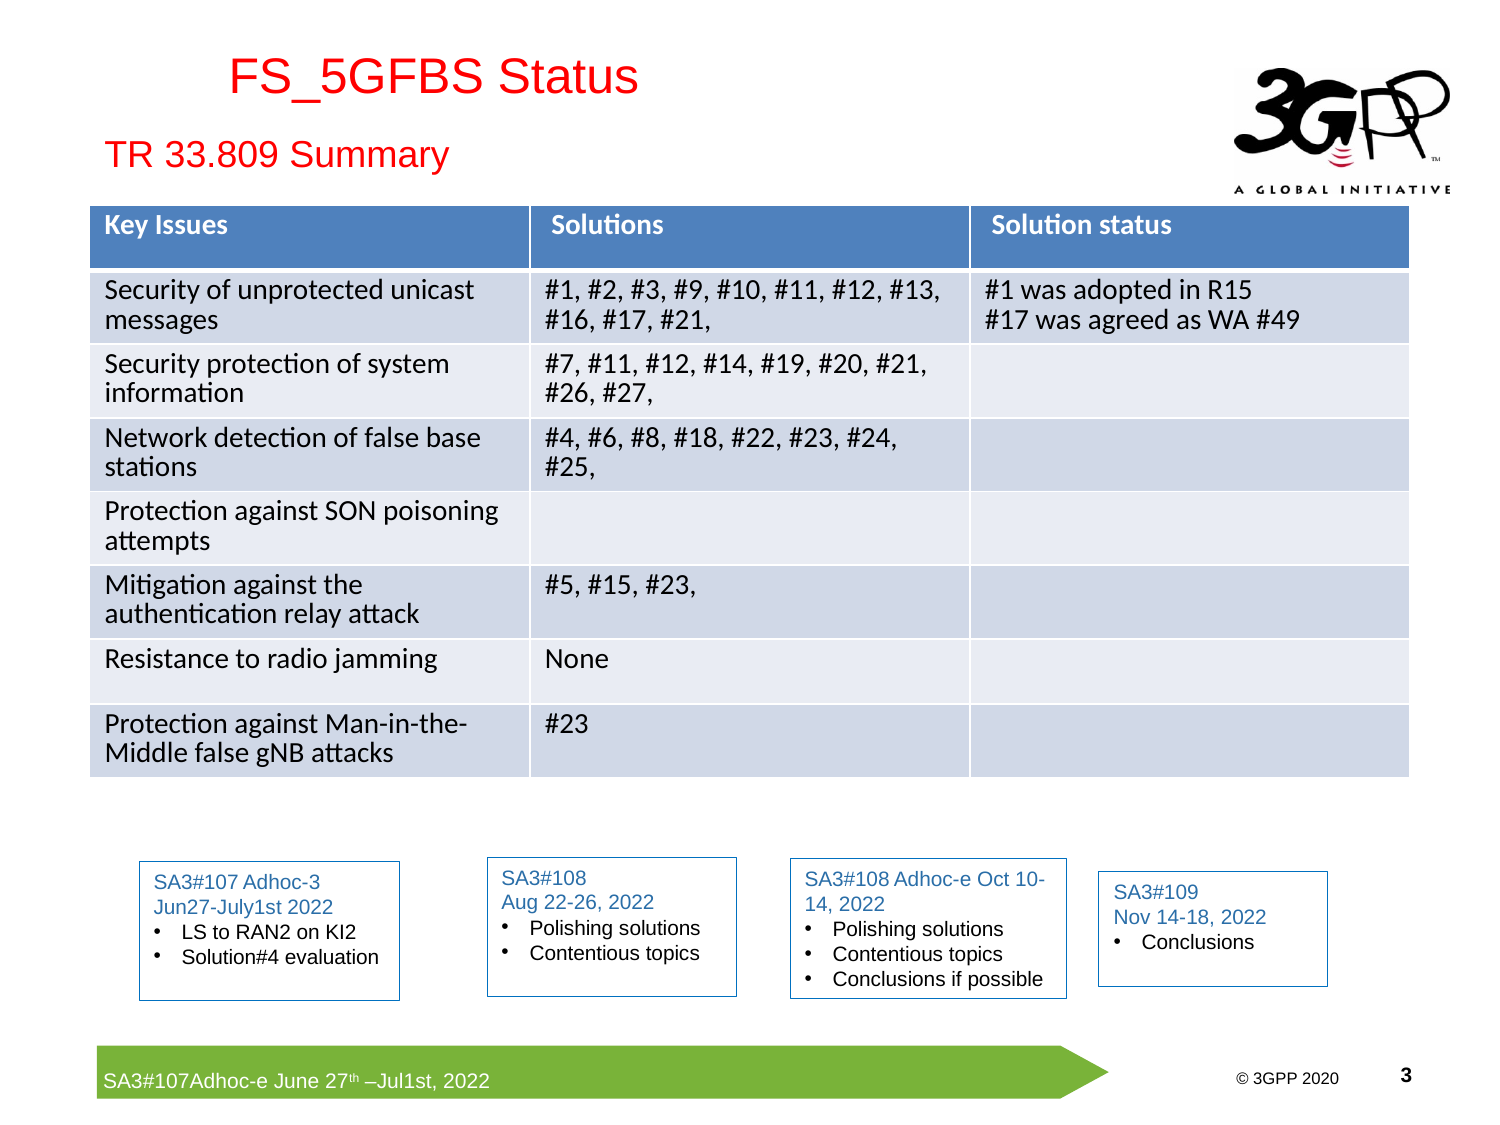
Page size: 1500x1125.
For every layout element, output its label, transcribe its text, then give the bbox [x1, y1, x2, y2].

table_cell #23 [531, 705, 969, 777]
text_box SA3#109 Nov 14-18, 2022 Conclusions [1098, 871, 1328, 986]
text_box SA3#107 Adhoc-3 Jun27-July1st 2022 LS to RAN2 on KI2 Solution#4 evaluation [138, 861, 399, 1001]
table_cell #4, #6, #8, #18, #22, #23, #24, #25, [531, 419, 969, 491]
table_cell Protection against SON poisoning attempts [90, 492, 529, 564]
table_cell #1, #2, #3, #9, #10, #11, #12, #13, #16, #17, #21, [531, 273, 969, 343]
table_cell [531, 492, 969, 564]
table_cell Security of unprotected unicast messages [90, 273, 529, 343]
table_cell Resistance to radio jamming [90, 640, 529, 703]
table_cell [971, 419, 1409, 491]
table_cell [971, 705, 1409, 777]
table_cell Security protection of system information [90, 345, 529, 417]
table_cell #1 was adopted in R15 #17 was agreed as WA #49 [971, 273, 1409, 343]
table_cell Mitigation against the authentication relay attack [90, 566, 529, 638]
table_cell Network detection of false base stations [90, 419, 529, 491]
text_box TR 33.809 Summary [89, 122, 912, 183]
table_cell [971, 640, 1409, 703]
table_cell #7, #11, #12, #14, #19, #20, #21, #26, #27, [531, 345, 969, 417]
table_cell Protection against Man-in-the-Middle false gNB attacks [90, 705, 529, 777]
table_header Solution status [971, 206, 1409, 268]
text_box SA3#108 Aug 22-26, 2022 Polishing solutions Contentious topics [486, 856, 737, 997]
table_cell [971, 345, 1409, 417]
table_cell None [531, 640, 969, 703]
table_header Solutions [531, 206, 969, 268]
text_box SA3#108 Adhoc-e Oct 10-14, 2022 Polishing solutions Contentious topics Conclusions if possible [789, 858, 1067, 999]
table_header Key Issues [90, 206, 529, 268]
picture [1234, 68, 1450, 194]
table_cell [971, 566, 1409, 638]
table_cell [971, 492, 1409, 564]
table_cell #5, #15, #23, [531, 566, 969, 638]
text_box FS_5GFBS Status [213, 36, 1234, 112]
